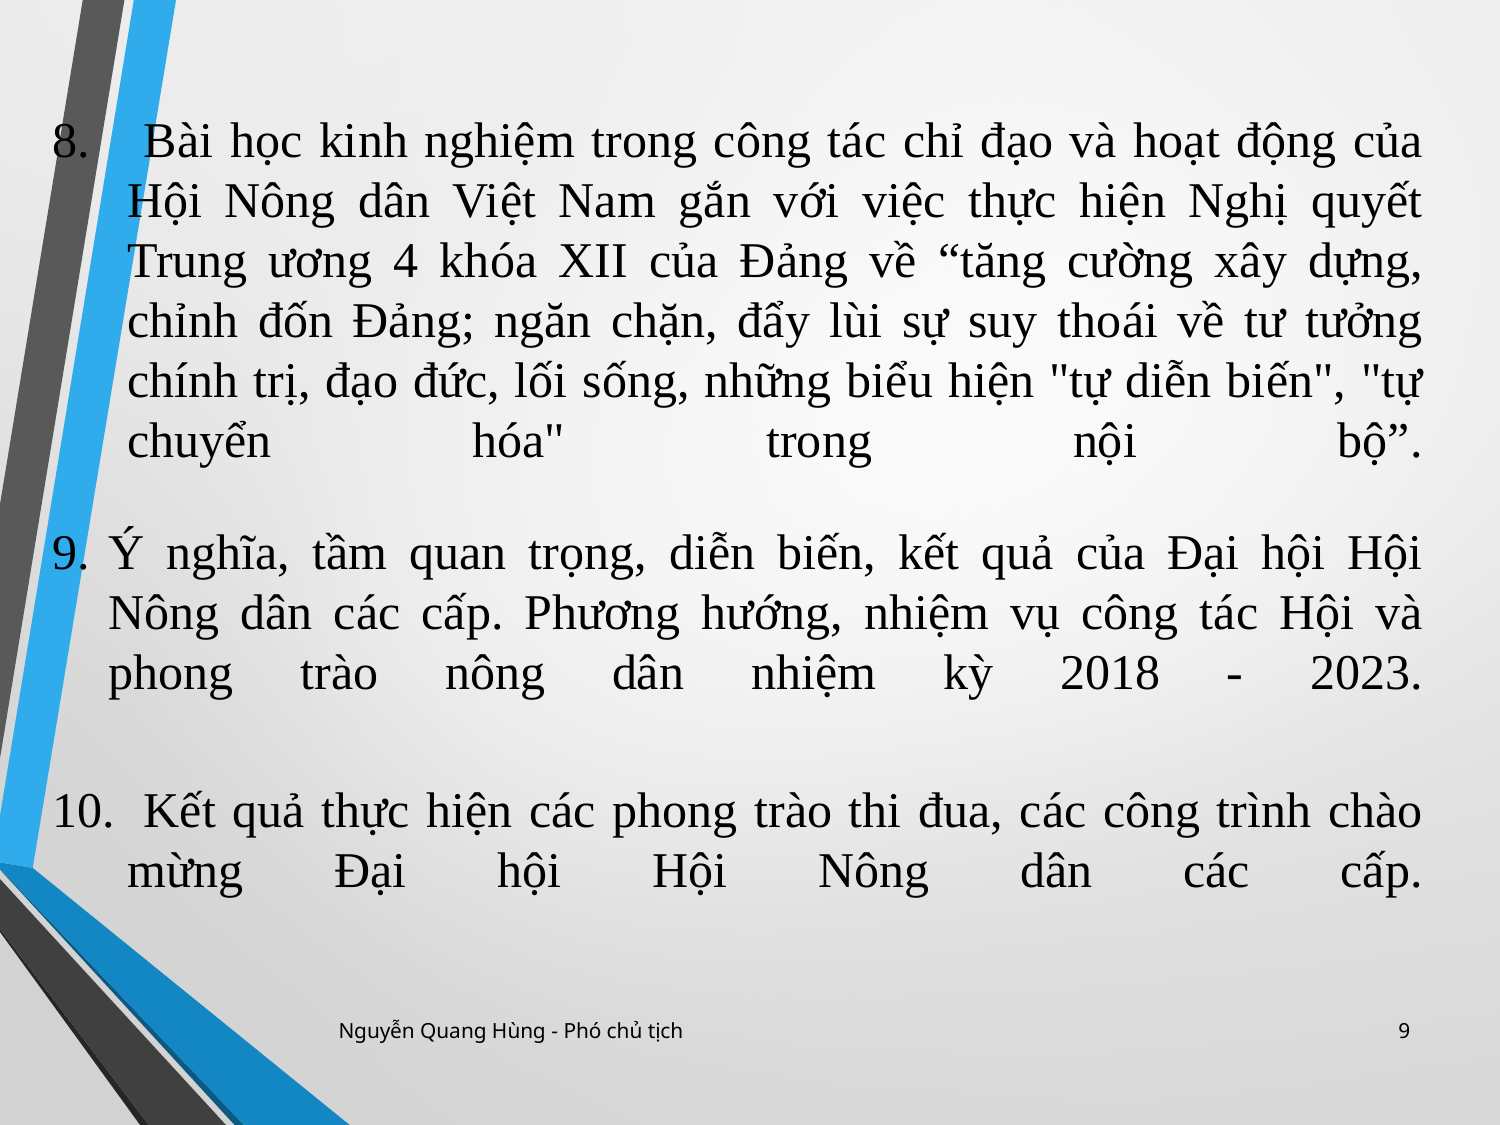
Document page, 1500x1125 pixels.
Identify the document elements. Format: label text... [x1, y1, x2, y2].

footer Nguyễn Quang Hùng - Phó chủ tịch [323, 1001, 1196, 1062]
text_box Bài học kinh nghiệm trong công tác chỉ đạo và hoạt động của Hội Nông dân Việt Nam gắn với việc thực hiện Nghị quyết Trung ương 4 khóa XII của Đảng về “tăng cường xây dựng, chỉnh đốn Đảng; ngăn chặn, đẩy lùi sự suy thoái về tư tưởng chính trị, đạo đức, lối sống, những biểu hiện "tự diễn biến", "tự chuyển hóa" trong nội bộ”. [37, 99, 1438, 512]
slide_number 9 [1354, 1001, 1425, 1062]
text_box Ý nghĩa, tầm quan trọng, diễn biến, kết quả của Đại hội Hội Nông dân các cấp. Phương hướng, nhiệm vụ công tác Hội và phong trào nông dân nhiệm kỳ 2018 - 2023. [37, 512, 1438, 768]
text_box Kết quả thực hiện các phong trào thi đua, các công trình chào mừng Đại hội Hội Nông dân các cấp. [37, 769, 1438, 965]
